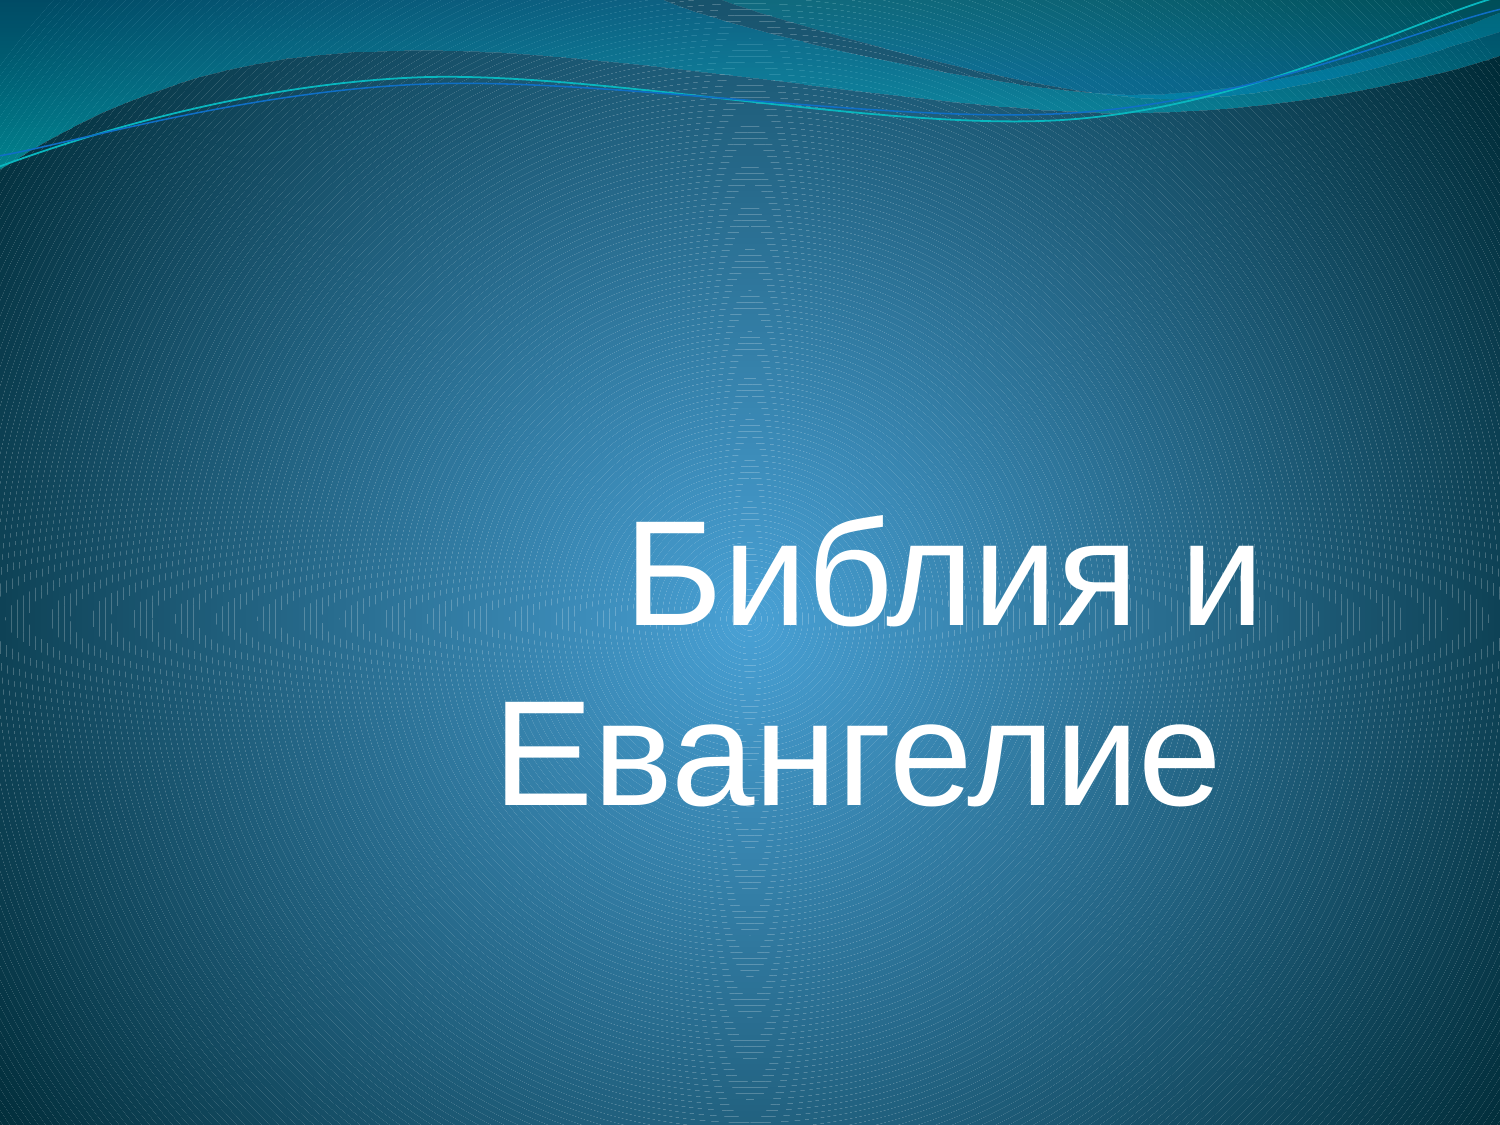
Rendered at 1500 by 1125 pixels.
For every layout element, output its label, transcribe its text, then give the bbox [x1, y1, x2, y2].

subtitle Библия и Евангелие [225, 468, 1275, 846]
